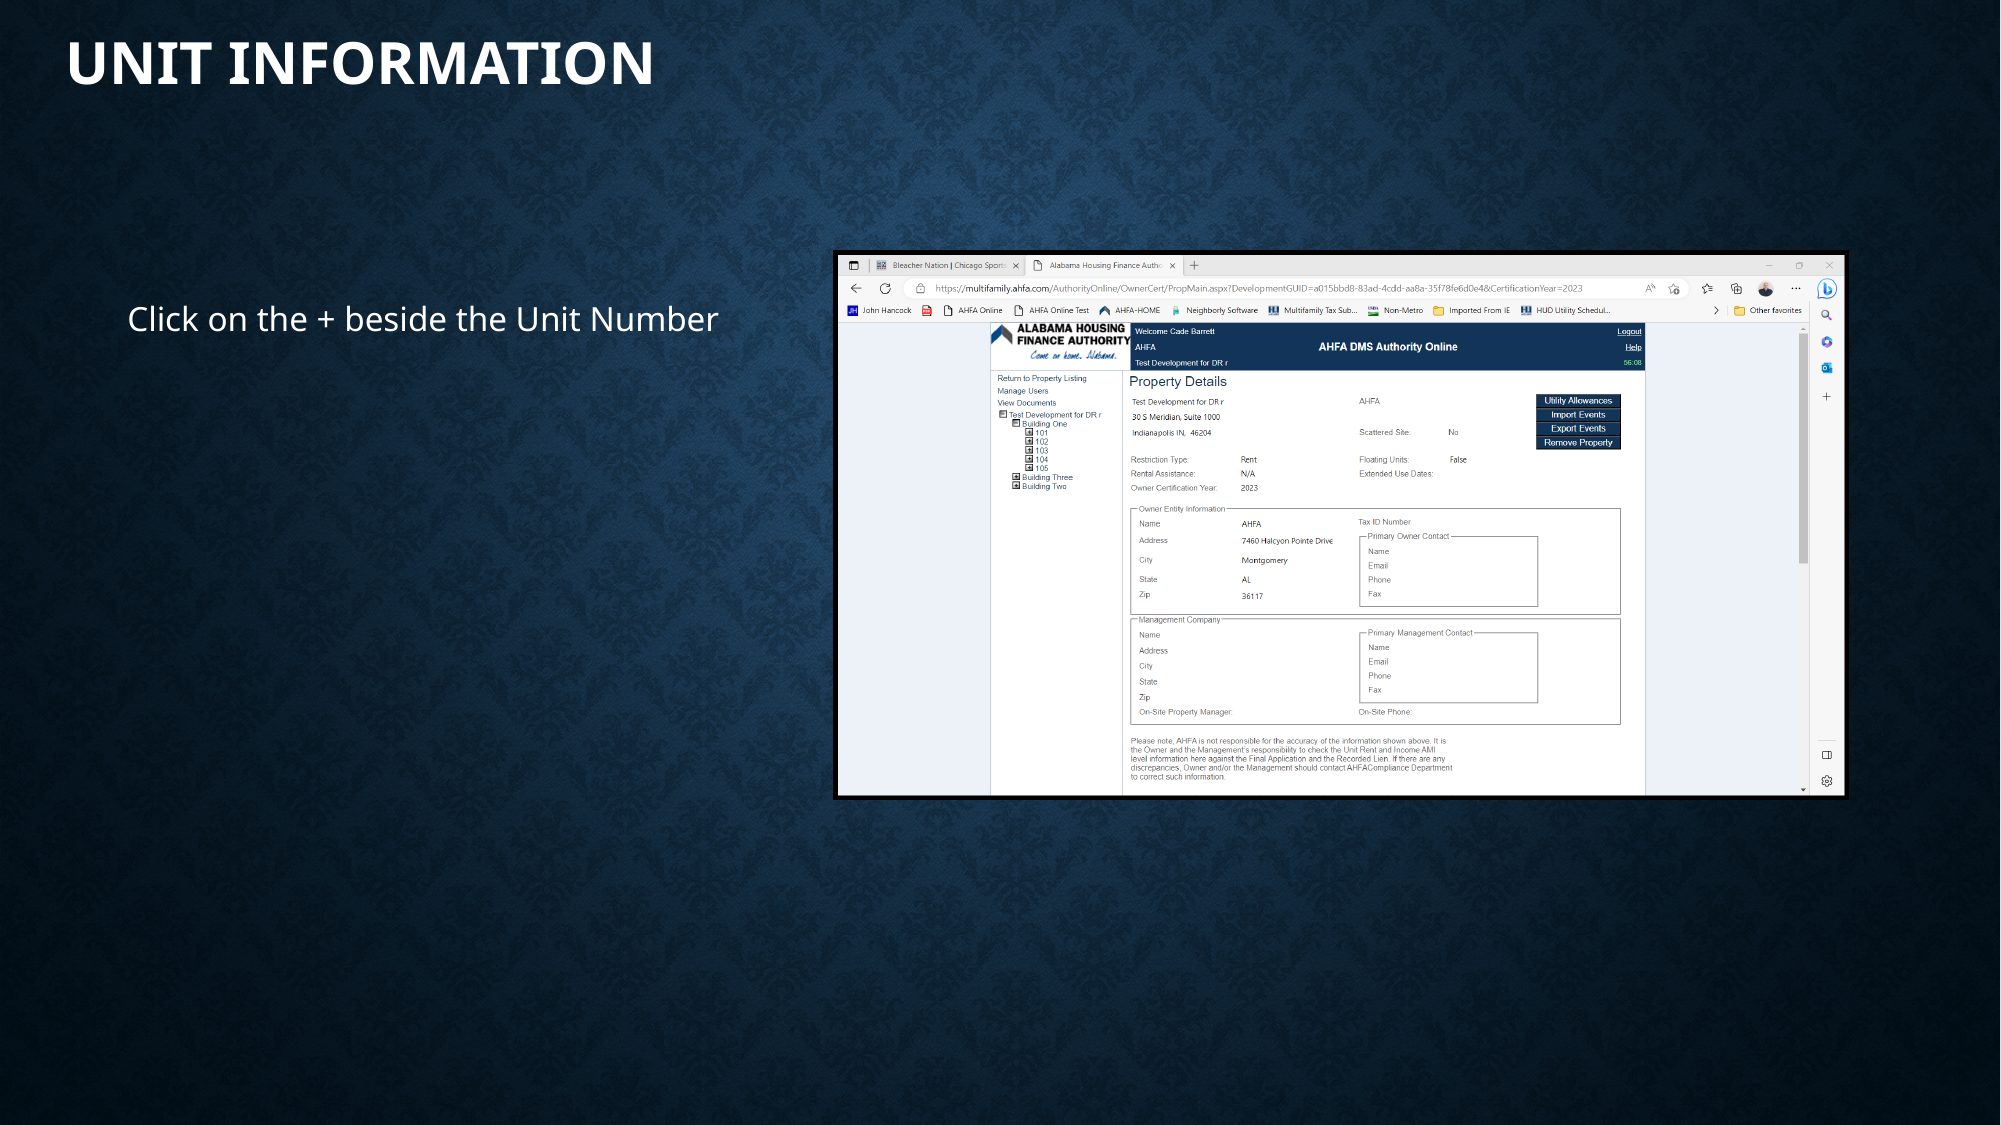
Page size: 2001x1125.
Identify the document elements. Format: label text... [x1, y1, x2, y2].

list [832, 249, 1849, 800]
title Unit Information [23, 21, 699, 105]
list Click on the + beside the Unit Number [86, 282, 762, 791]
